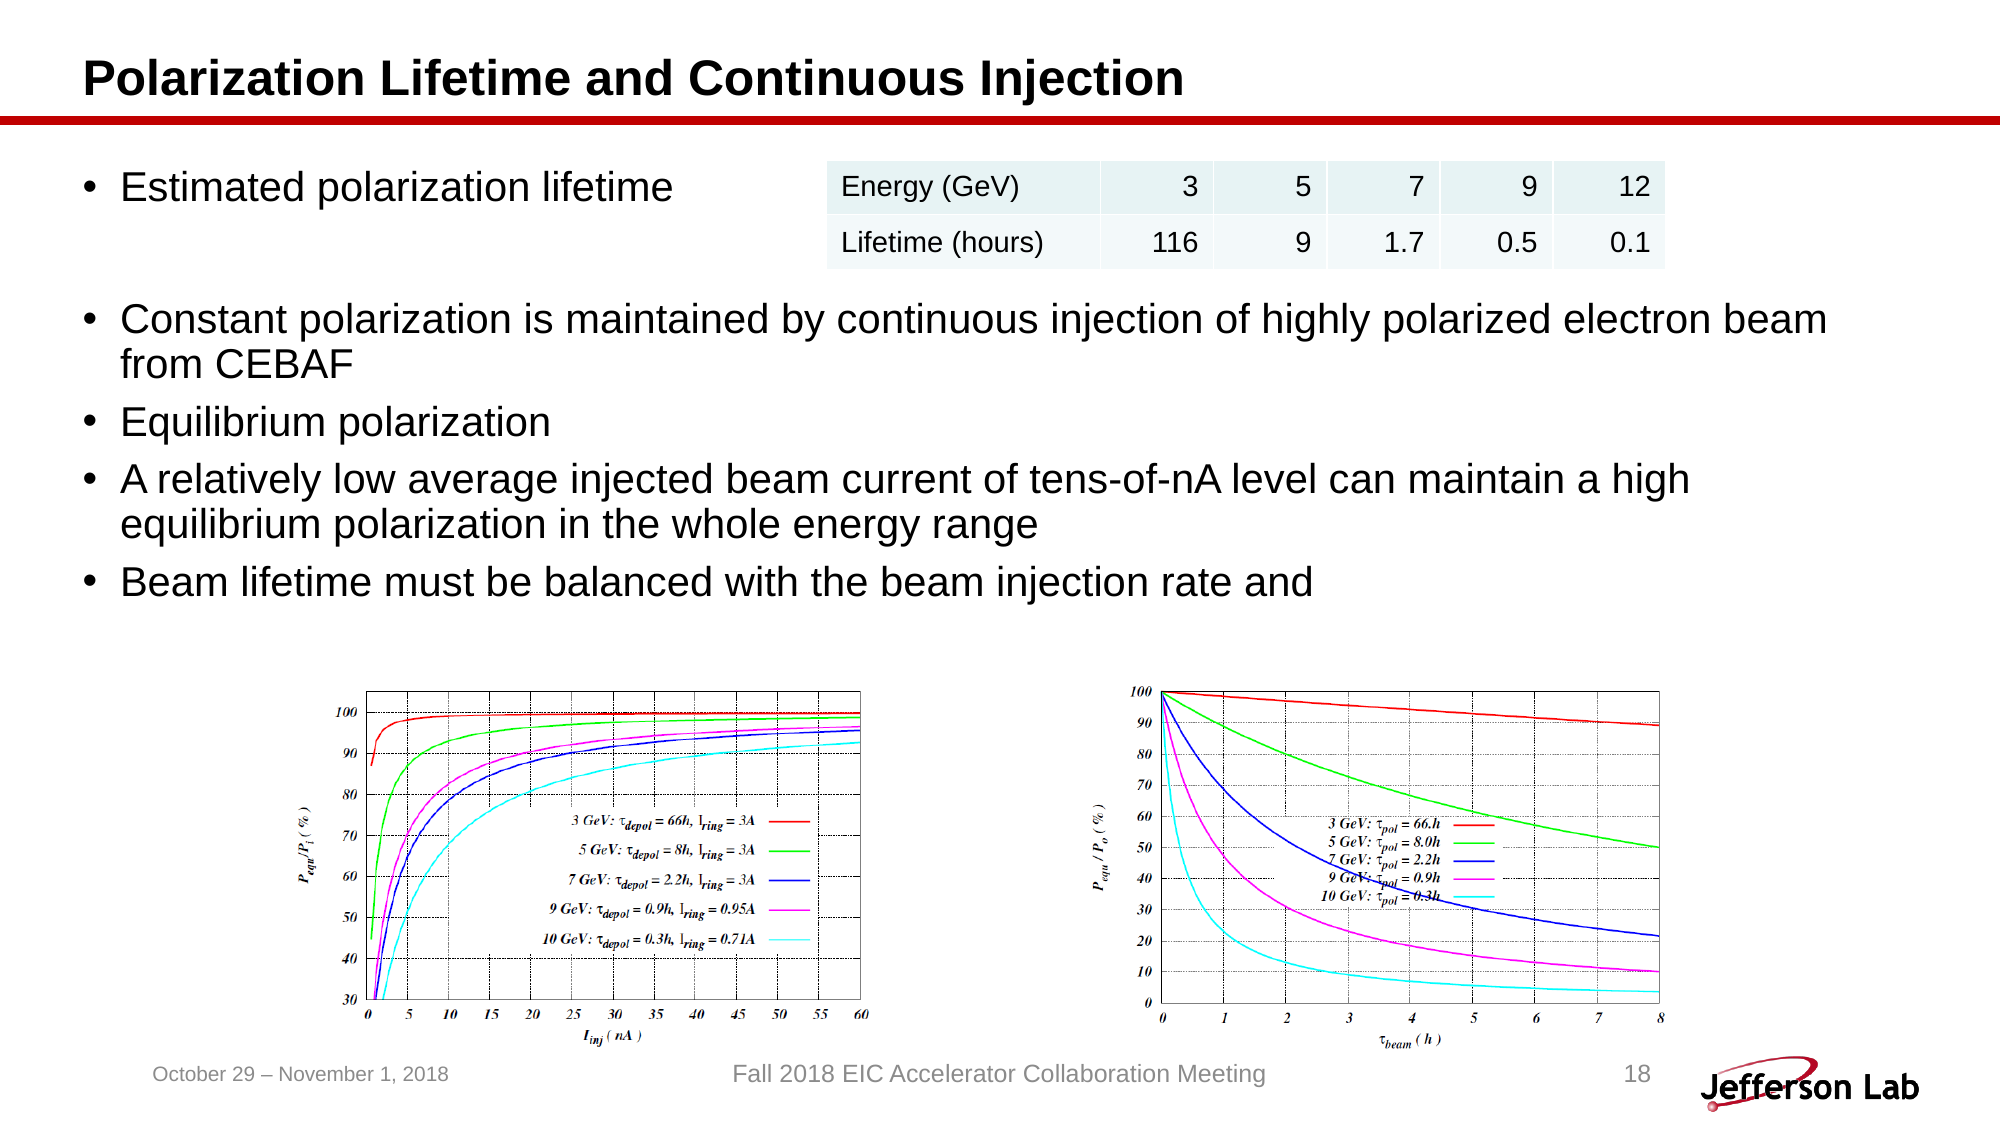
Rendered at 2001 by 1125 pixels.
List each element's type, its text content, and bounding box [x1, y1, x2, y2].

footer Fall 2018 EIC Accelerator Collaboration Meeting [662, 1042, 1338, 1103]
table_header 9 [1441, 161, 1552, 214]
table_cell Lifetime (hours) [827, 215, 1100, 269]
table_header 5 [1214, 161, 1326, 214]
table_header 12 [1554, 161, 1665, 214]
title Polarization Lifetime and Continuous Injection [67, 39, 1919, 120]
slide_number 18 [1412, 1042, 1863, 1103]
picture [288, 682, 880, 1054]
table_cell 1.7 [1328, 215, 1439, 269]
table_cell 116 [1101, 215, 1213, 269]
picture [1087, 682, 1671, 1054]
table_header 3 [1101, 161, 1213, 214]
table_header 7 [1328, 161, 1439, 214]
table_cell 9 [1214, 215, 1326, 269]
table_cell 0.1 [1554, 215, 1665, 269]
table_cell 0.5 [1441, 215, 1552, 269]
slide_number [137, 1042, 588, 1103]
picture [1698, 1047, 1933, 1124]
table_header Energy (GeV) [827, 161, 1100, 214]
